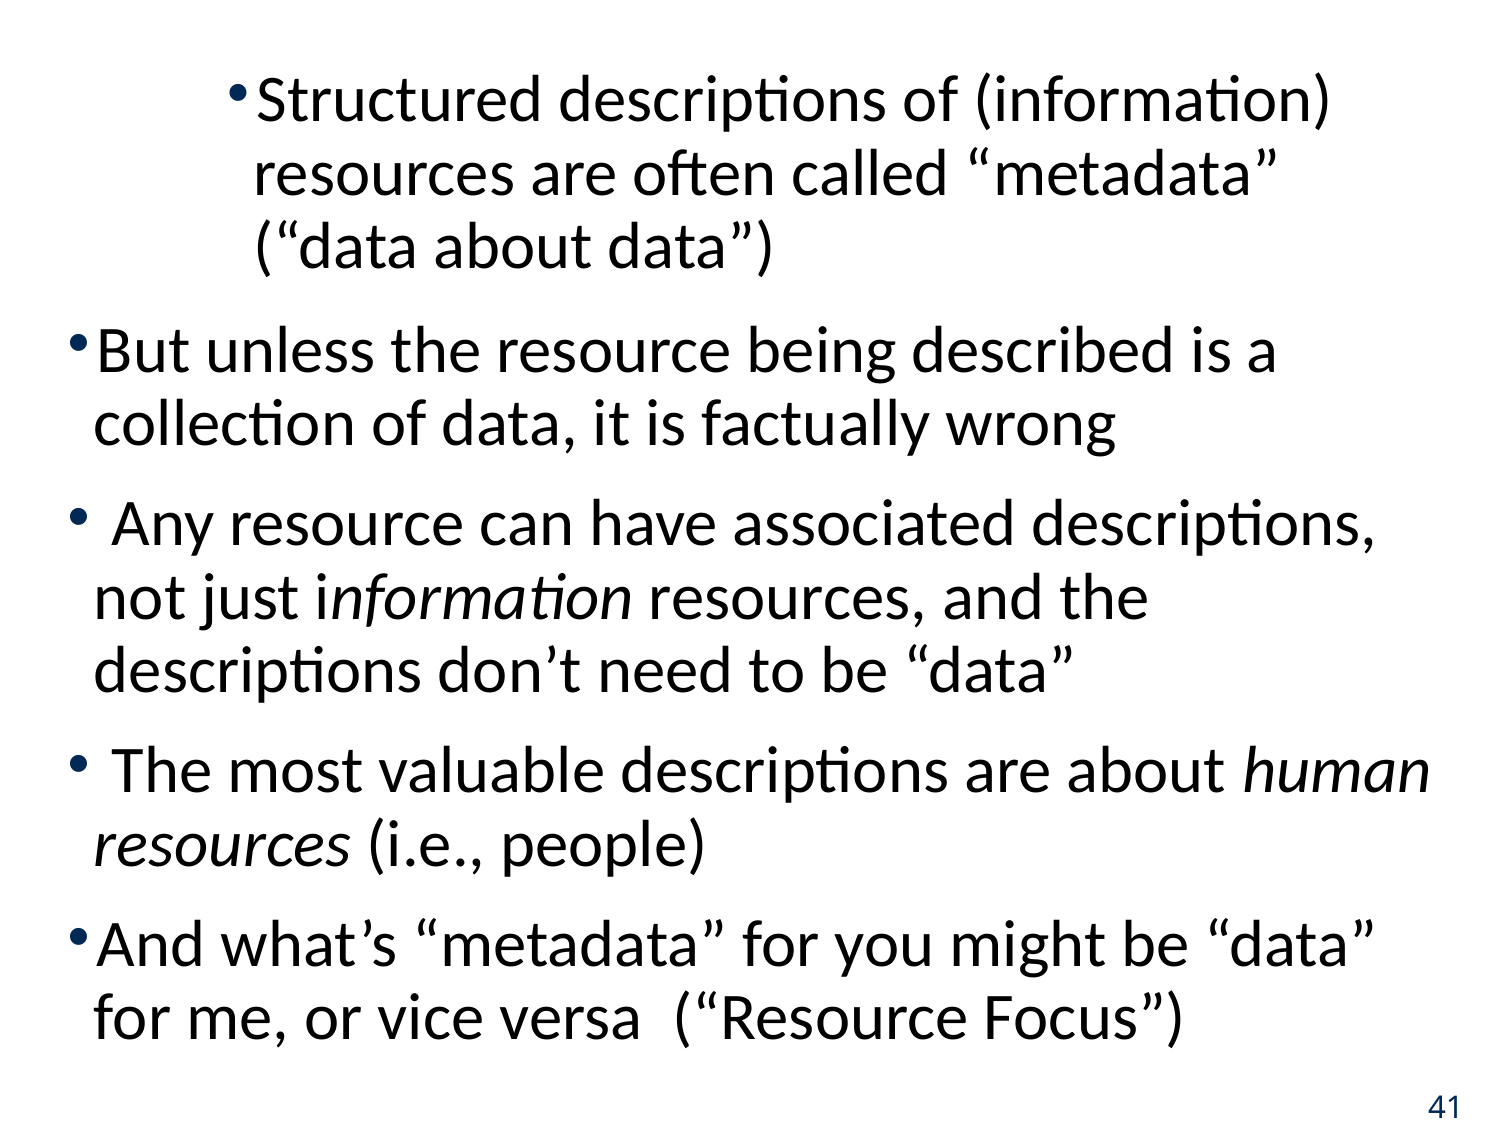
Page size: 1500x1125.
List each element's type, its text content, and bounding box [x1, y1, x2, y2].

text_box 41 [1438, 1081, 1454, 1119]
text_box Structured descriptions of (information) resources are often called “metadata” (“data about data”) [212, 55, 1429, 291]
text_box But unless the resource being described is a collection of data, it is factually wrong Any resource can have associated descriptions, not just information resources, and the descriptions don’t need to be “data” The most valuable descriptions are about human resources (i.e., people) And what’s “metadata” for you might be “data” for me, or vice versa (“Resource Focus”) [57, 308, 1454, 1060]
